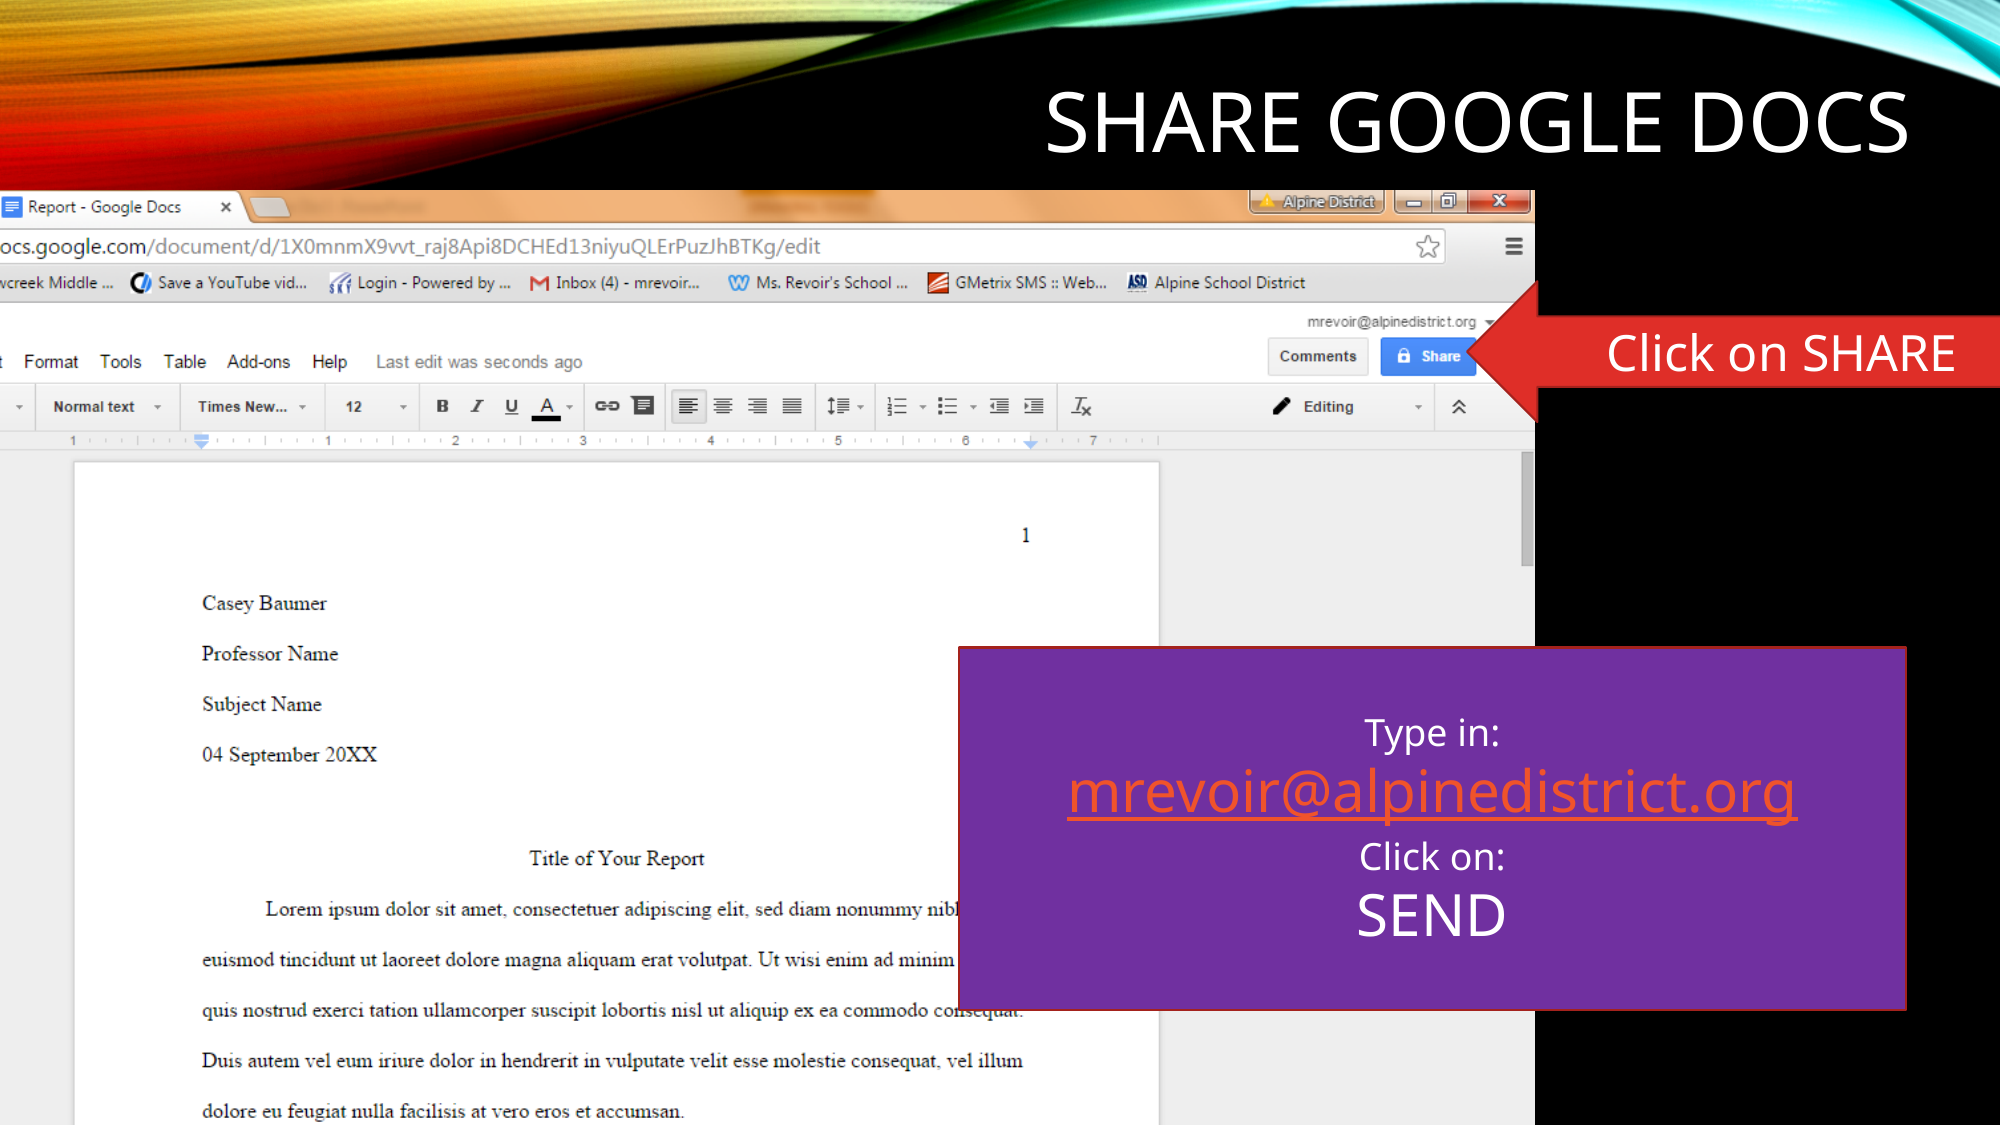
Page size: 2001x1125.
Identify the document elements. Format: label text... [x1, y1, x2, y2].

text_box Type in: mrevoir@alpinedistrict.org Click on: SEND [1535, 646, 1907, 1011]
title Share google docs [514, 19, 1927, 232]
text_box Click on SHARE [1535, 280, 2000, 423]
picture [0, 0, 2000, 237]
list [0, 190, 1535, 1125]
